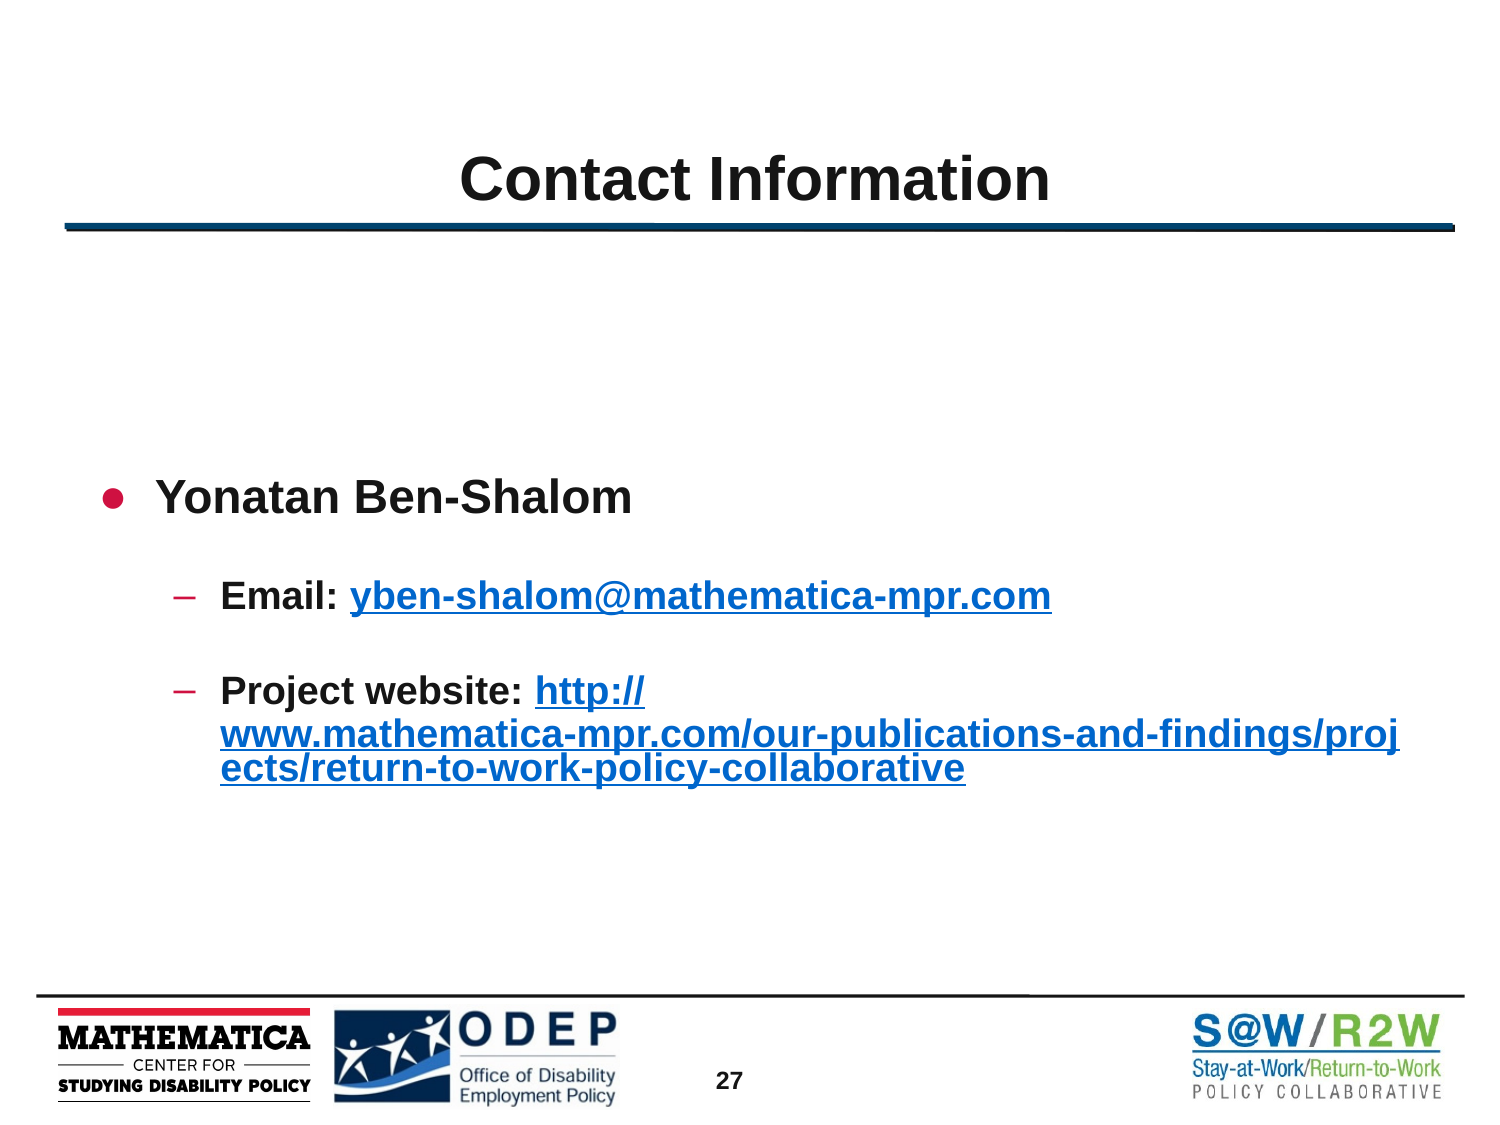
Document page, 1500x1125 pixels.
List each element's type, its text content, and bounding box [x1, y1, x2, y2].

picture [1192, 1008, 1445, 1102]
picture [58, 1008, 311, 1102]
list Yonatan Ben-Shalom Email: yben-shalom@mathematica-mpr.com Project website: http://www.mathematica-mpr.com/our-publications-and-findings/projects/return-to-work-policy-collaborative [83, 276, 1436, 952]
title Contact Information [62, 33, 1450, 222]
picture [333, 1003, 620, 1110]
